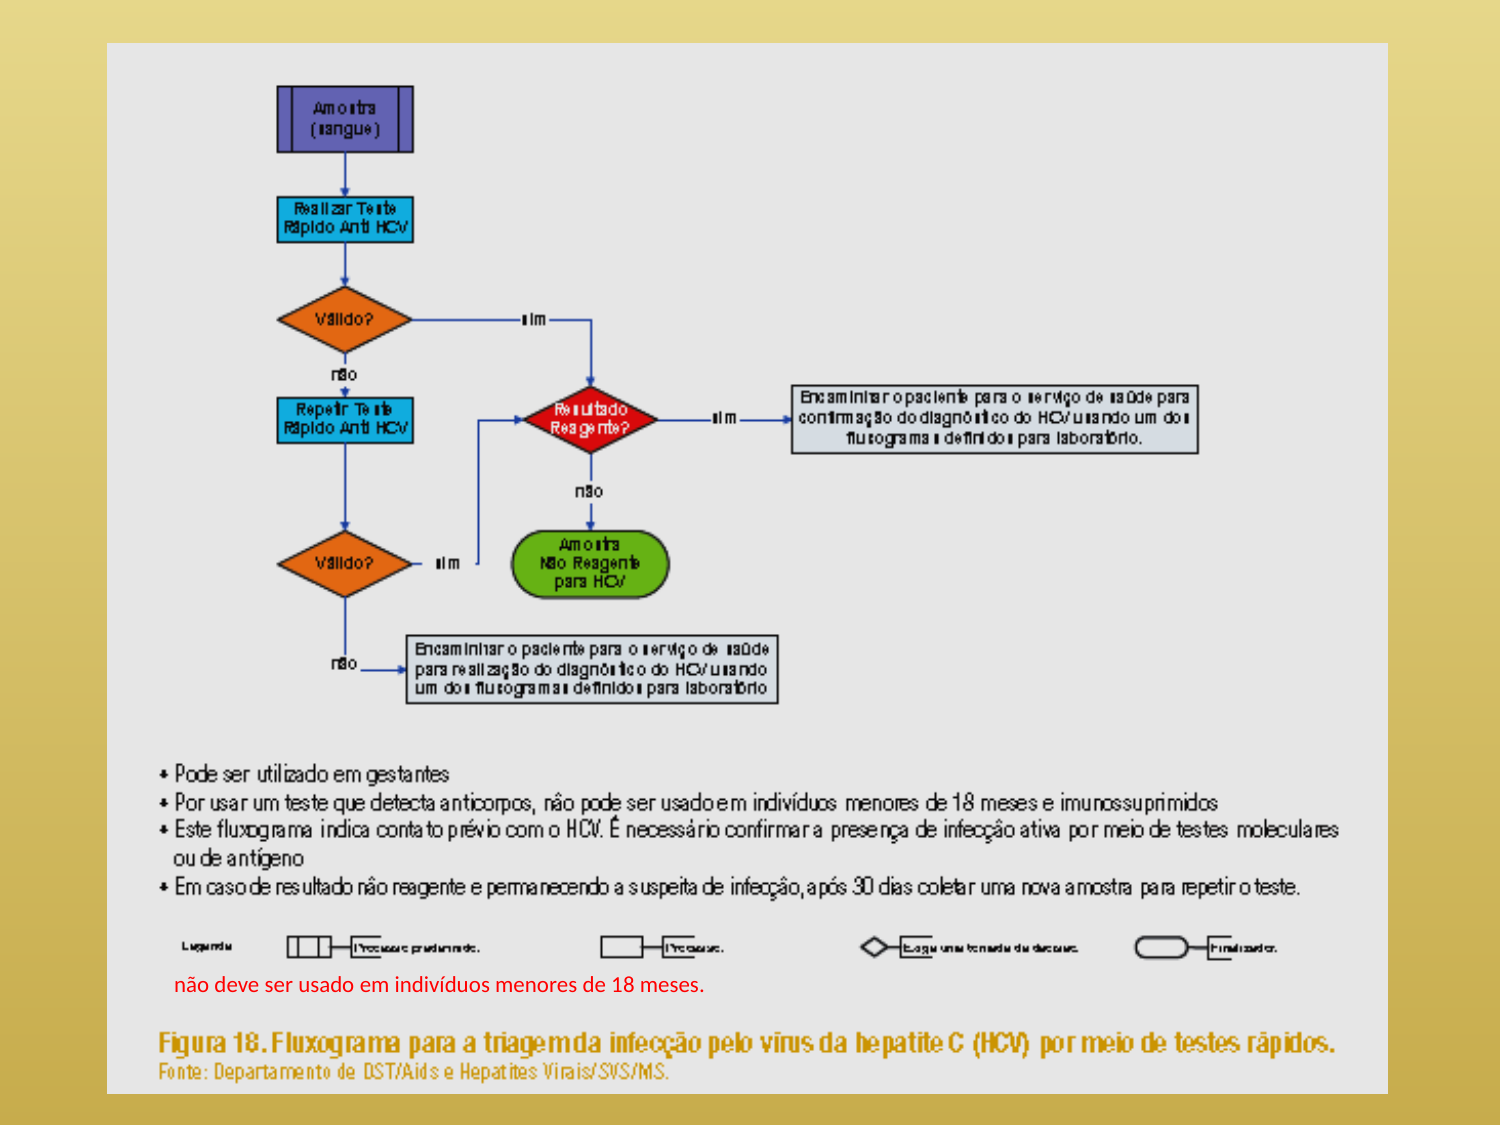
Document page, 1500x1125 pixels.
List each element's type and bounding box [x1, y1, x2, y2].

picture [107, 42, 1389, 1095]
